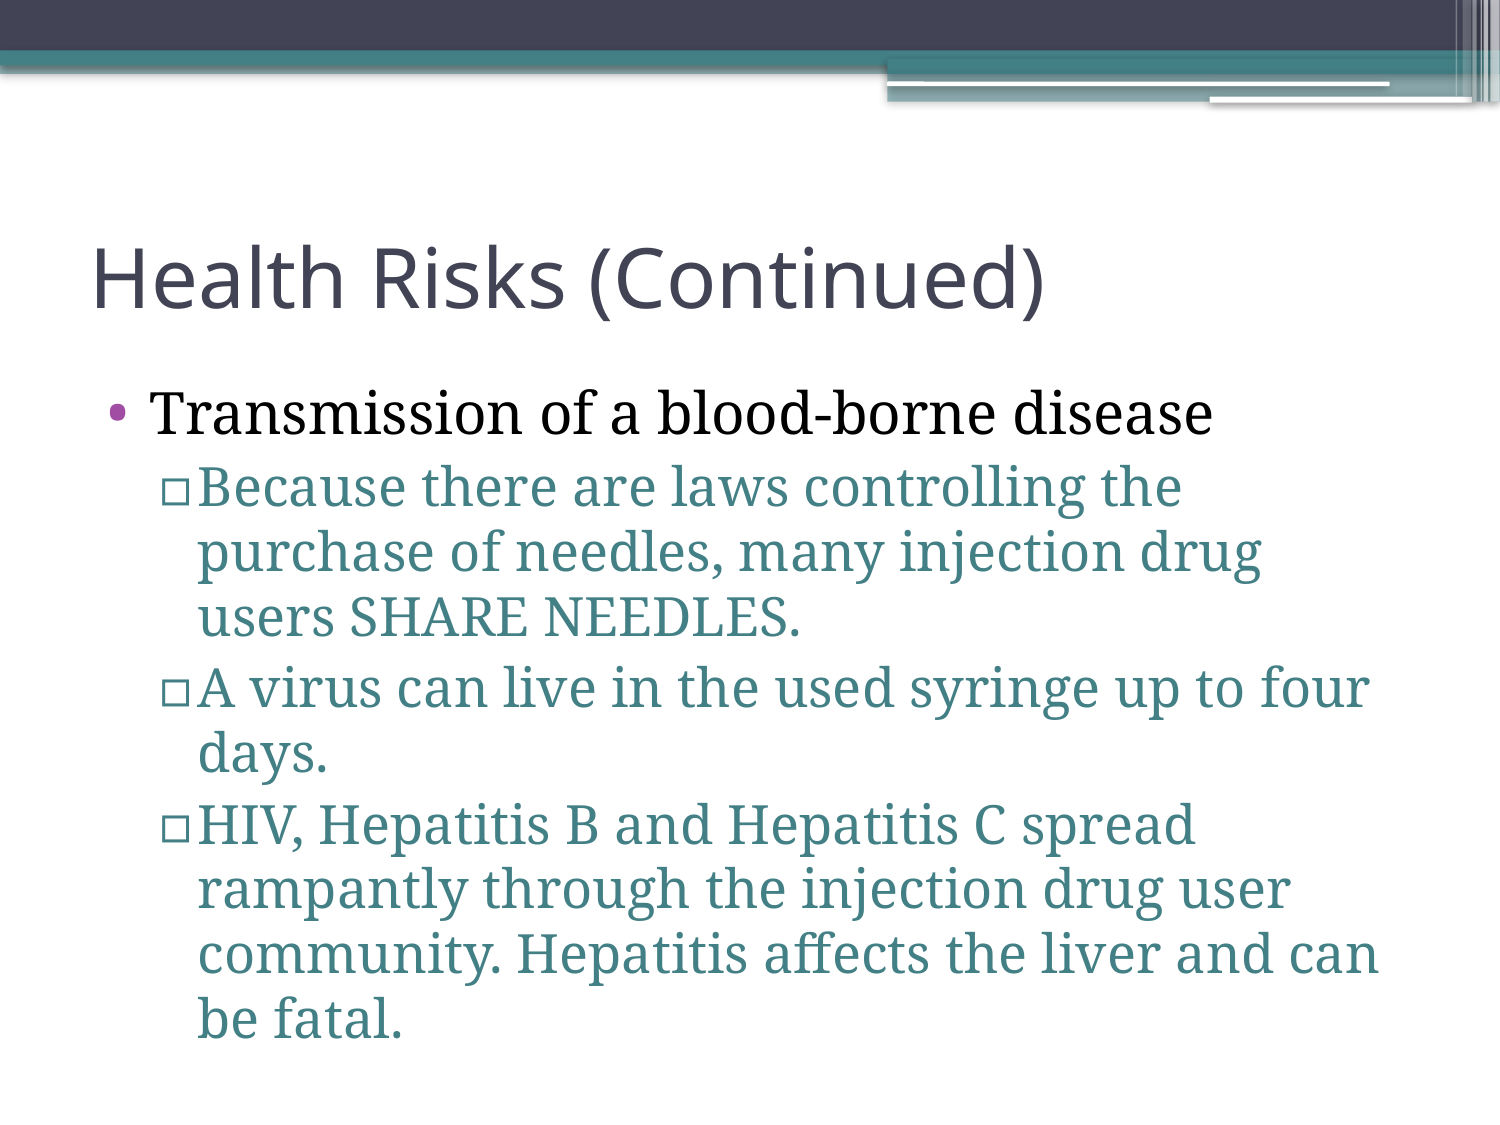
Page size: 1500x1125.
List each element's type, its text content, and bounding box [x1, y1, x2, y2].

title Health Risks (Continued) [75, 187, 1425, 363]
list Transmission of a blood-borne disease Because there are laws controlling the purchase of needles, many injection drug users SHARE NEEDLES. A virus can live in the used syringe up to four days. HIV, Hepatitis B and Hepatitis C spread rampantly through the injection drug user community. Hepatitis affects the liver and can be fatal. [75, 368, 1425, 1079]
